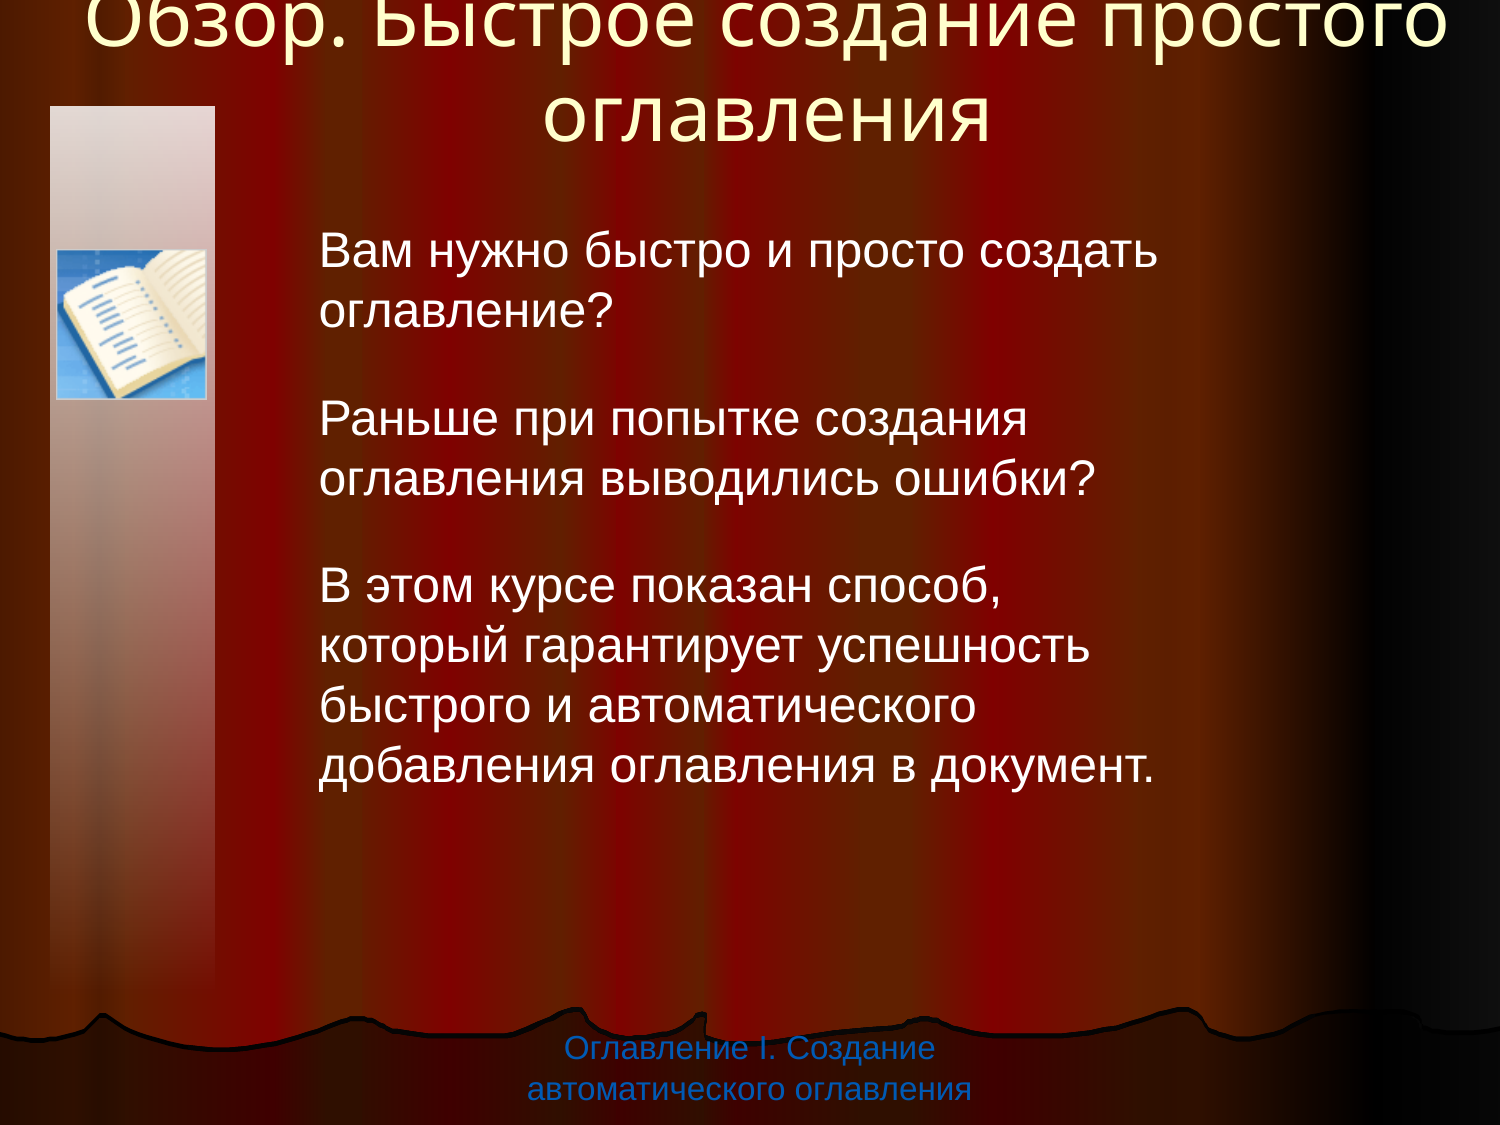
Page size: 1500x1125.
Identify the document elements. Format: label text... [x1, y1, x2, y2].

text_box [50, 113, 215, 996]
title Обзор. Быстрое создание простого оглавления [34, 11, 1500, 113]
picture [55, 249, 207, 401]
text_box Вам нужно быстро и просто создать оглавление? Раньше при попытке создания оглавления выводились ошибки? В этом курсе показан способ, который гарантирует успешность быстрого и автоматического добавления оглавления в документ. [303, 210, 1200, 844]
footer Оглавление I. Создание автоматического оглавления [445, 1035, 1055, 1115]
